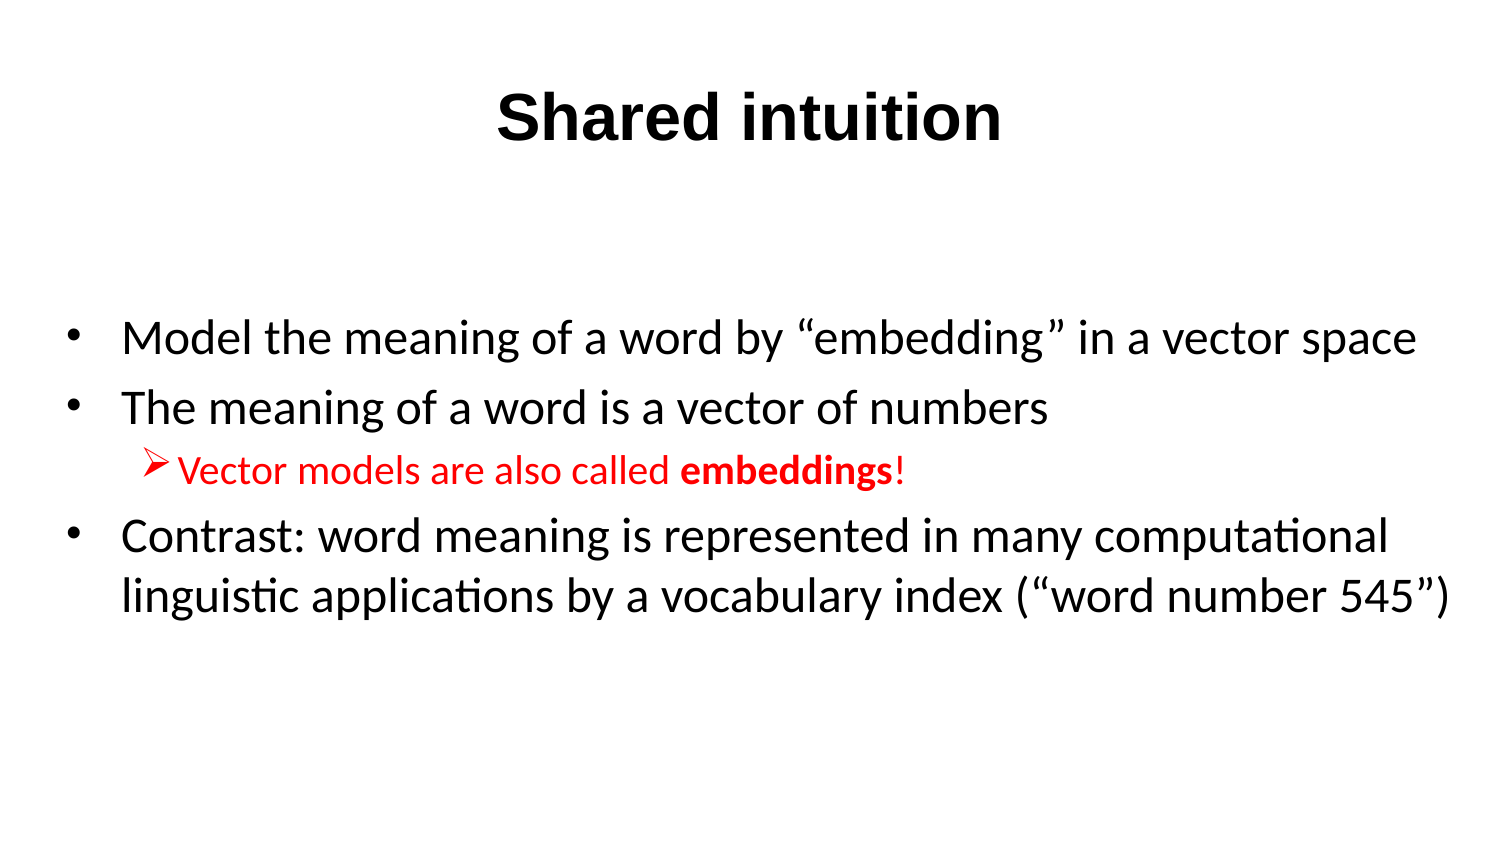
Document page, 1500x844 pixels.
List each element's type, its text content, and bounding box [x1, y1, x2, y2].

title Shared intuition [137, 39, 1363, 162]
list Model the meaning of a word by “embedding” in a vector space The meaning of a word is a vector of numbers Vector models are also called embeddings! Contrast: word meaning is represented in many computational linguistic applications by a vocabulary index (“word number 545”) [50, 296, 1500, 769]
